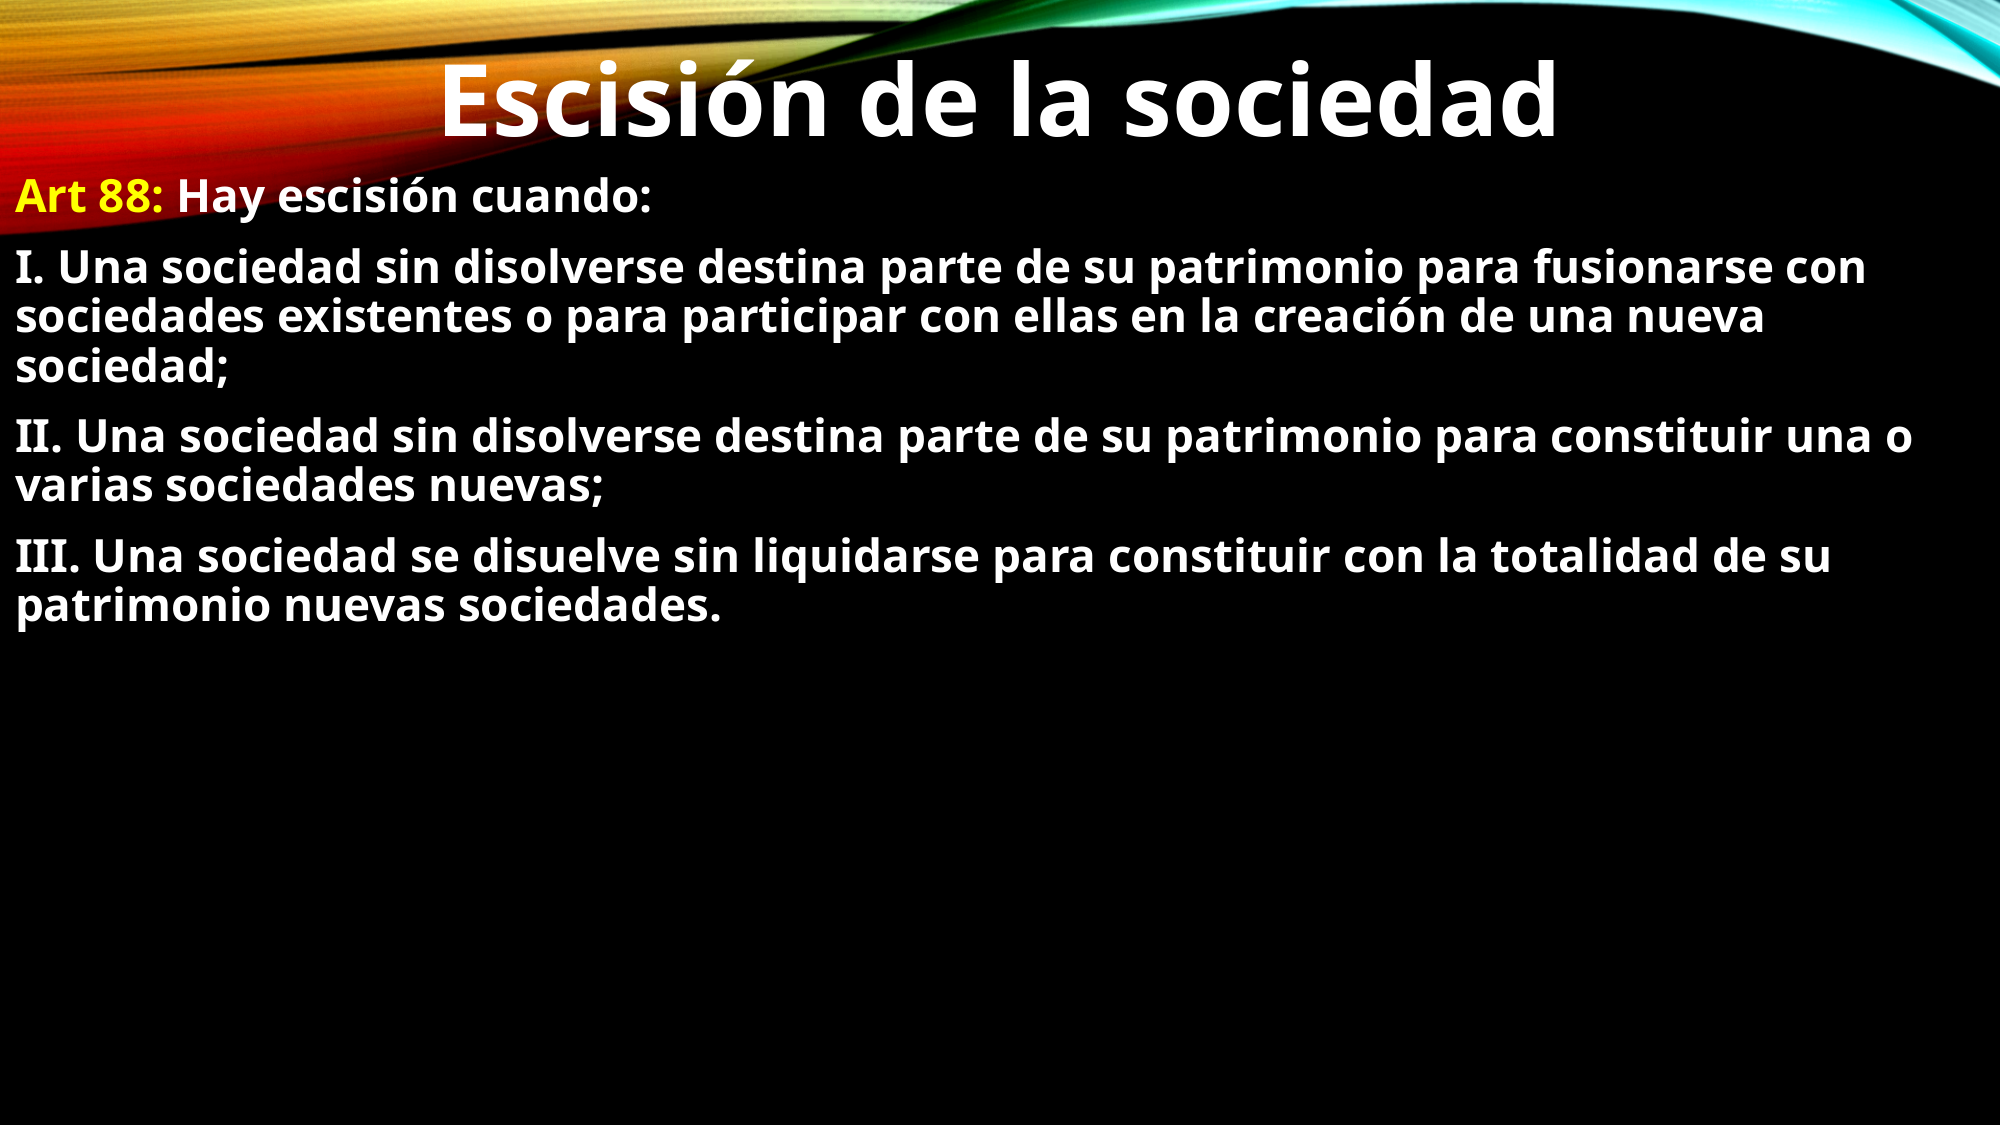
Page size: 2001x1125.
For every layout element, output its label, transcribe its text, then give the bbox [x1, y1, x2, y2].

text_box Escisión de la sociedad [45, 29, 1955, 165]
picture [0, 0, 2000, 165]
list Art 88: Hay escisión cuando: I. Una sociedad sin disolverse destina parte de su patrimonio para fusionarse con sociedades existentes o para participar con ellas en la creación de una nueva sociedad; II. Una sociedad sin disolverse destina parte de su patrimonio para constituir una o varias sociedades nuevas; III. Una sociedad se disuelve sin liquidarse para constituir con la totalidad de su patrimonio nuevas sociedades. [0, 165, 2000, 1125]
